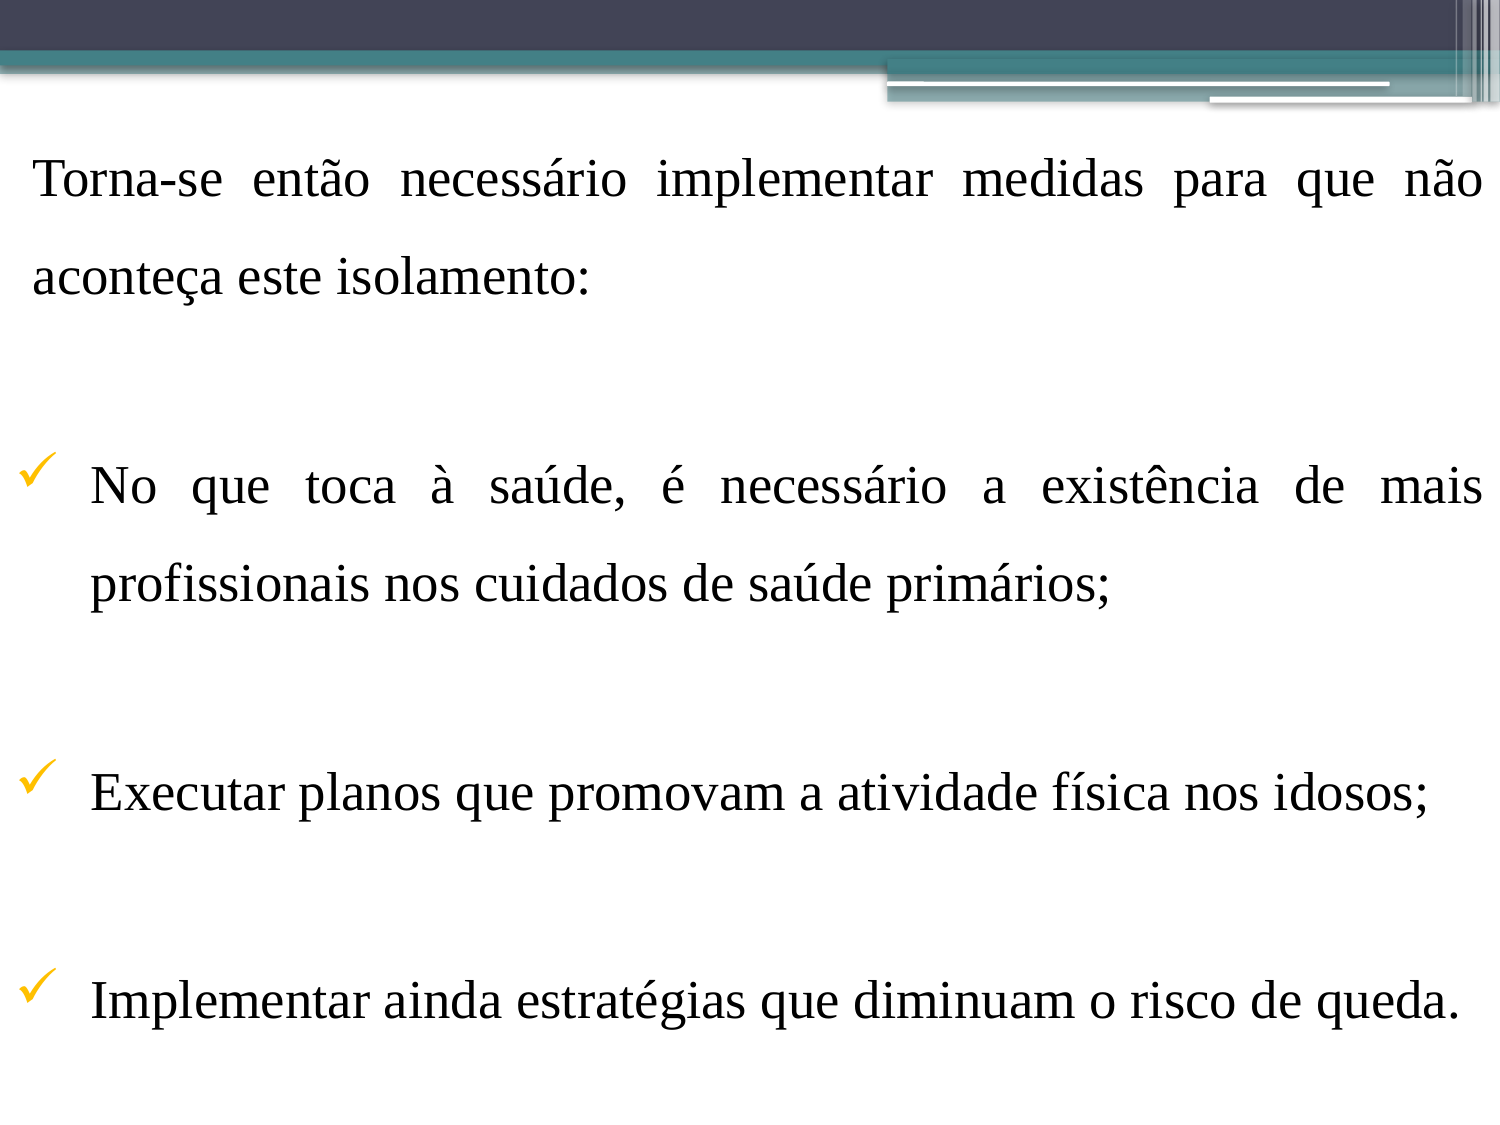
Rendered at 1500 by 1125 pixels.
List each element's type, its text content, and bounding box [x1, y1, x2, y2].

list Torna-se então necessário implementar medidas para que não aconteça este isolamento: No que toca à saúde, é necessário a existência de mais profissionais nos cuidados de saúde primários; Executar planos que promovam a atividade física nos idosos; Implementar ainda estratégias que diminuam o risco de queda. [0, 101, 1500, 1125]
